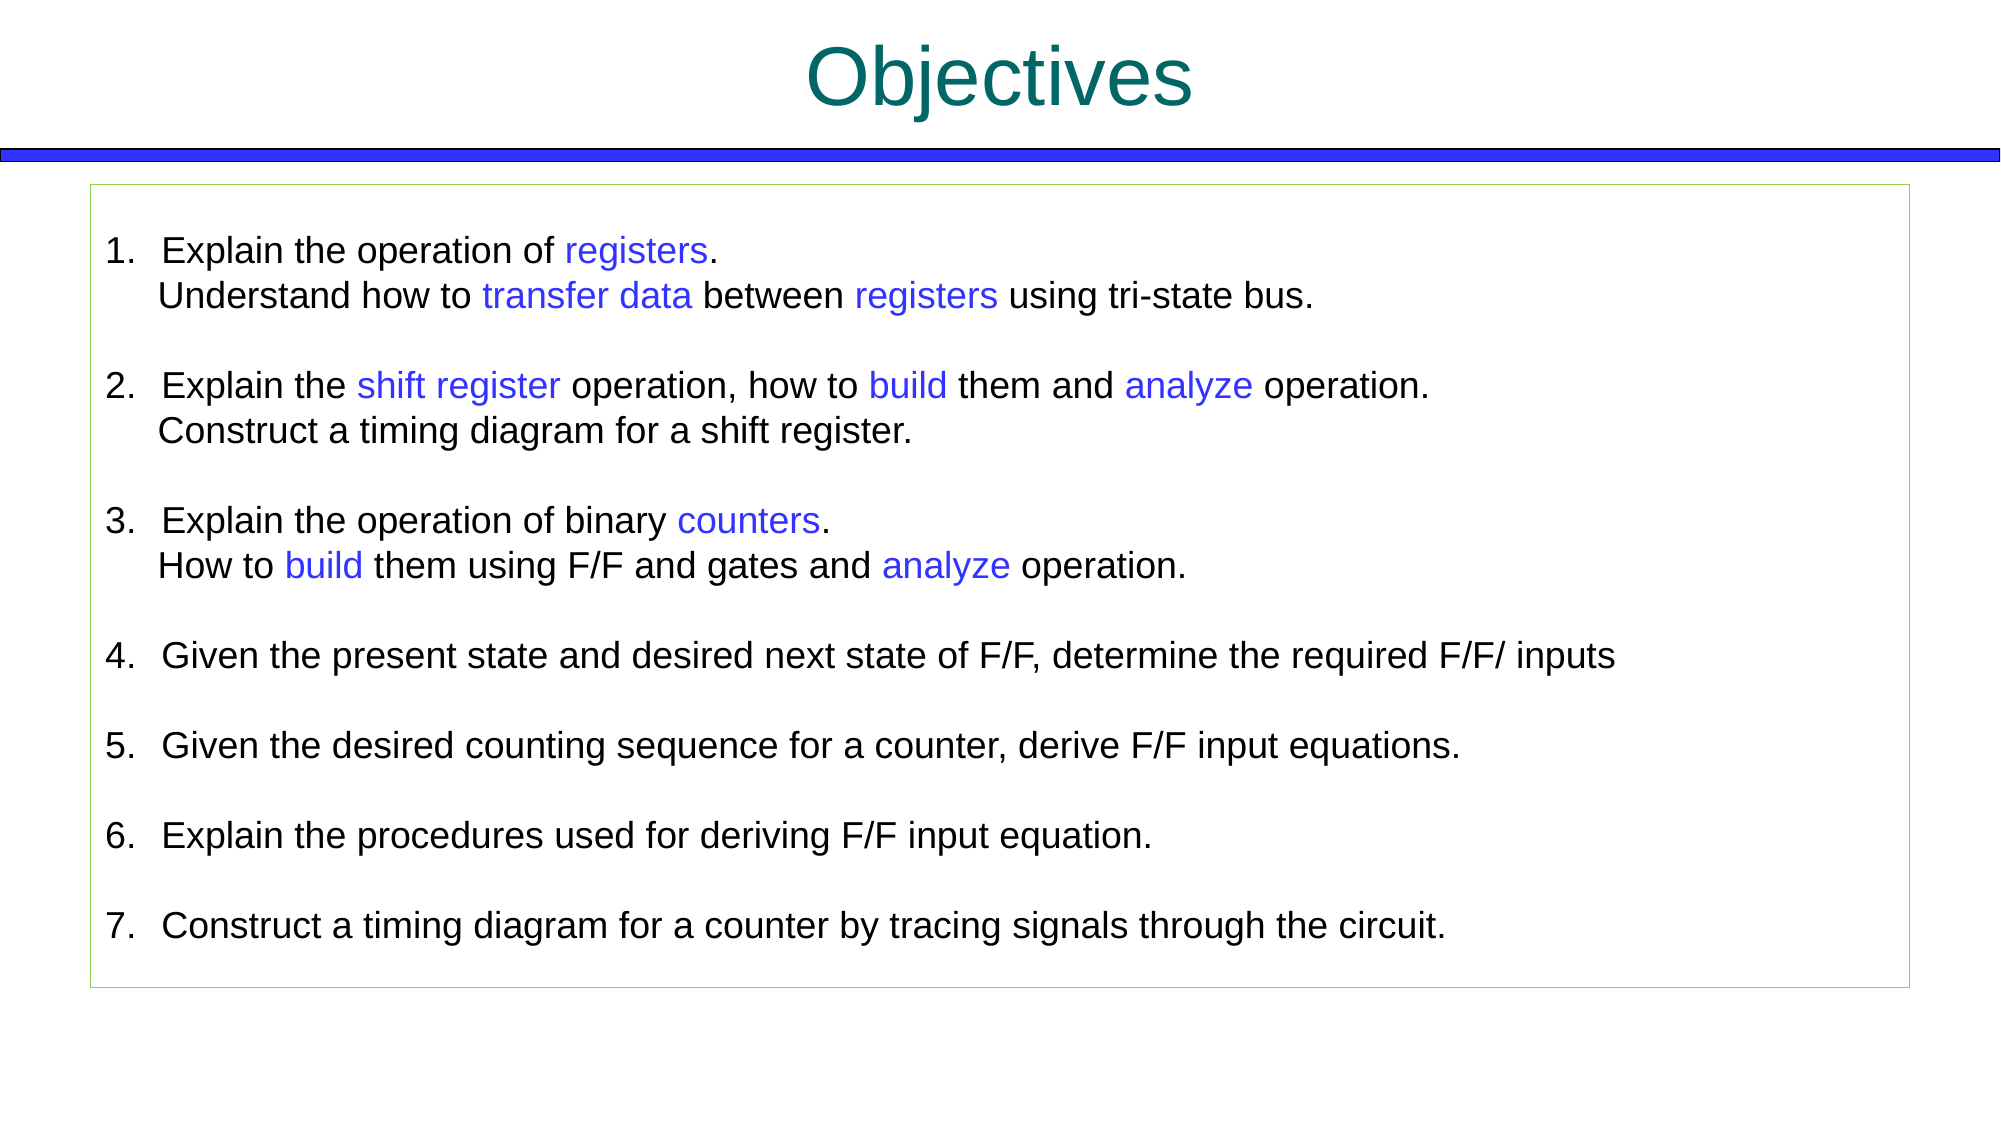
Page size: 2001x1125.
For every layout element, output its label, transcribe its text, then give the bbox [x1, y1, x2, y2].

text_box Explain the operation of registers. Understand how to transfer data between registers using tri-state bus. Explain the shift register operation, how to build them and analyze operation. Construct a timing diagram for a shift register. Explain the operation of binary counters. How to build them using F/F and gates and analyze operation. Given the present state and desired next state of F/F, determine the required F/F/ inputs Given the desired counting sequence for a counter, derive F/F input equations. Explain the procedures used for deriving F/F input equation. Construct a timing diagram for a counter by tracing signals through the circuit. [90, 184, 1910, 988]
text_box Objectives [324, 19, 1675, 126]
